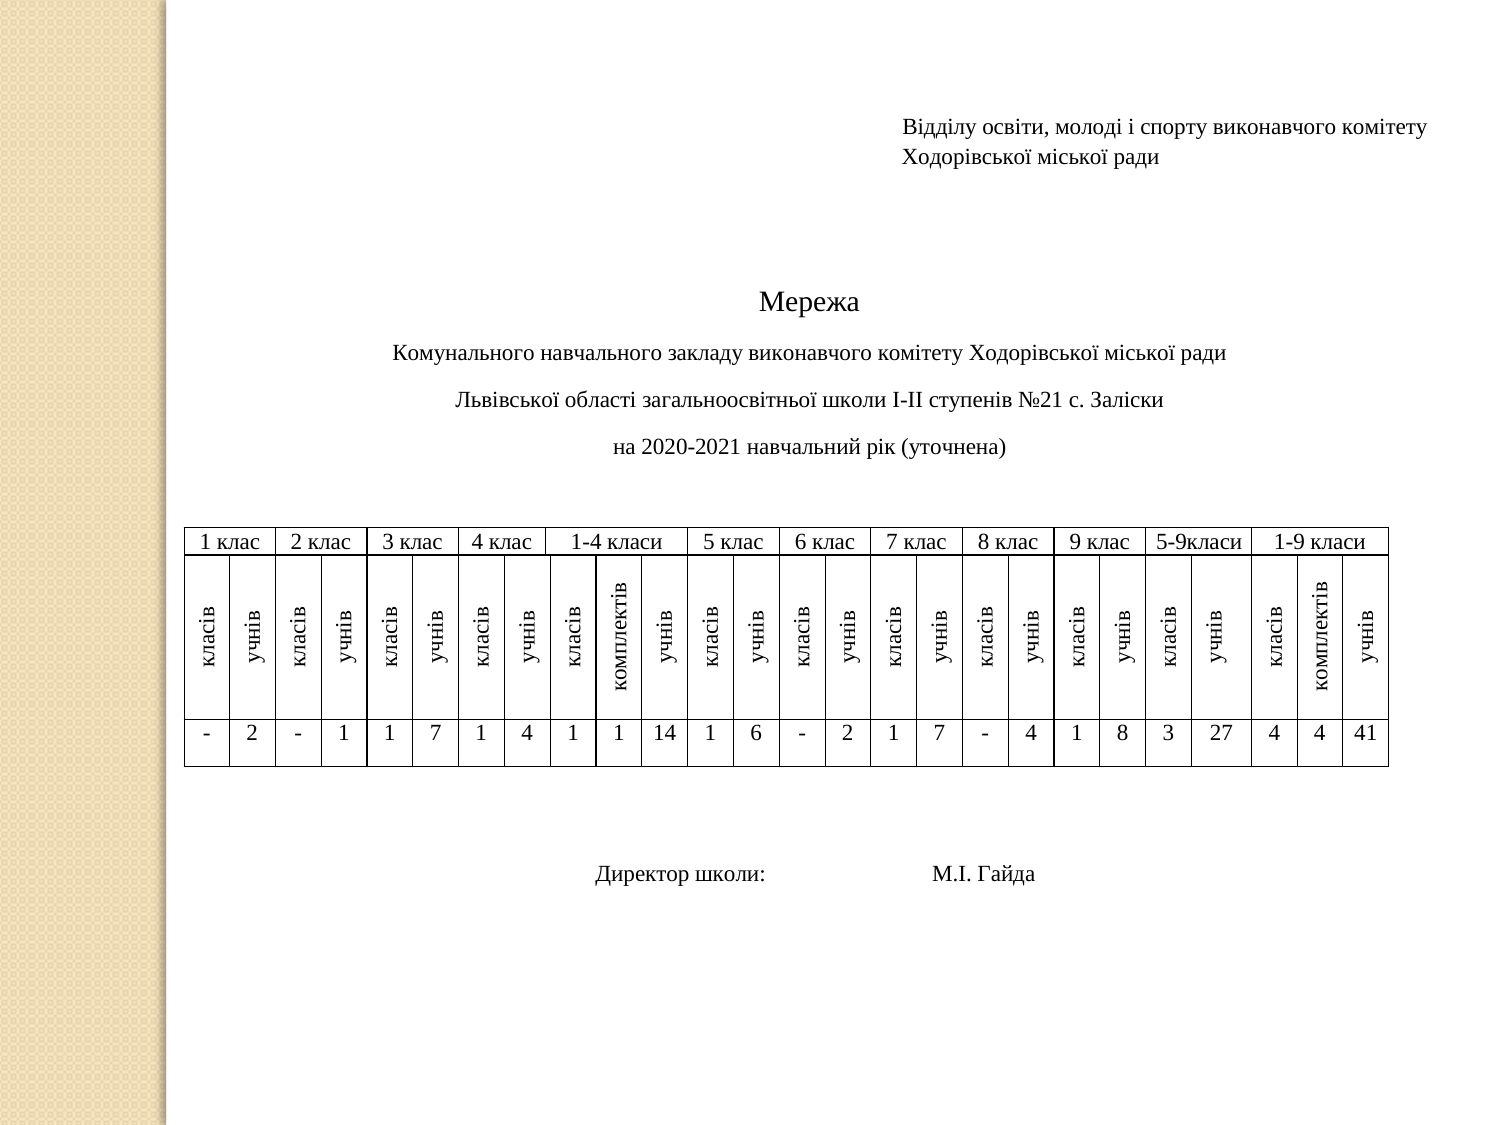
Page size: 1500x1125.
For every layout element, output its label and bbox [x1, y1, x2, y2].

picture [136, 113, 1485, 906]
